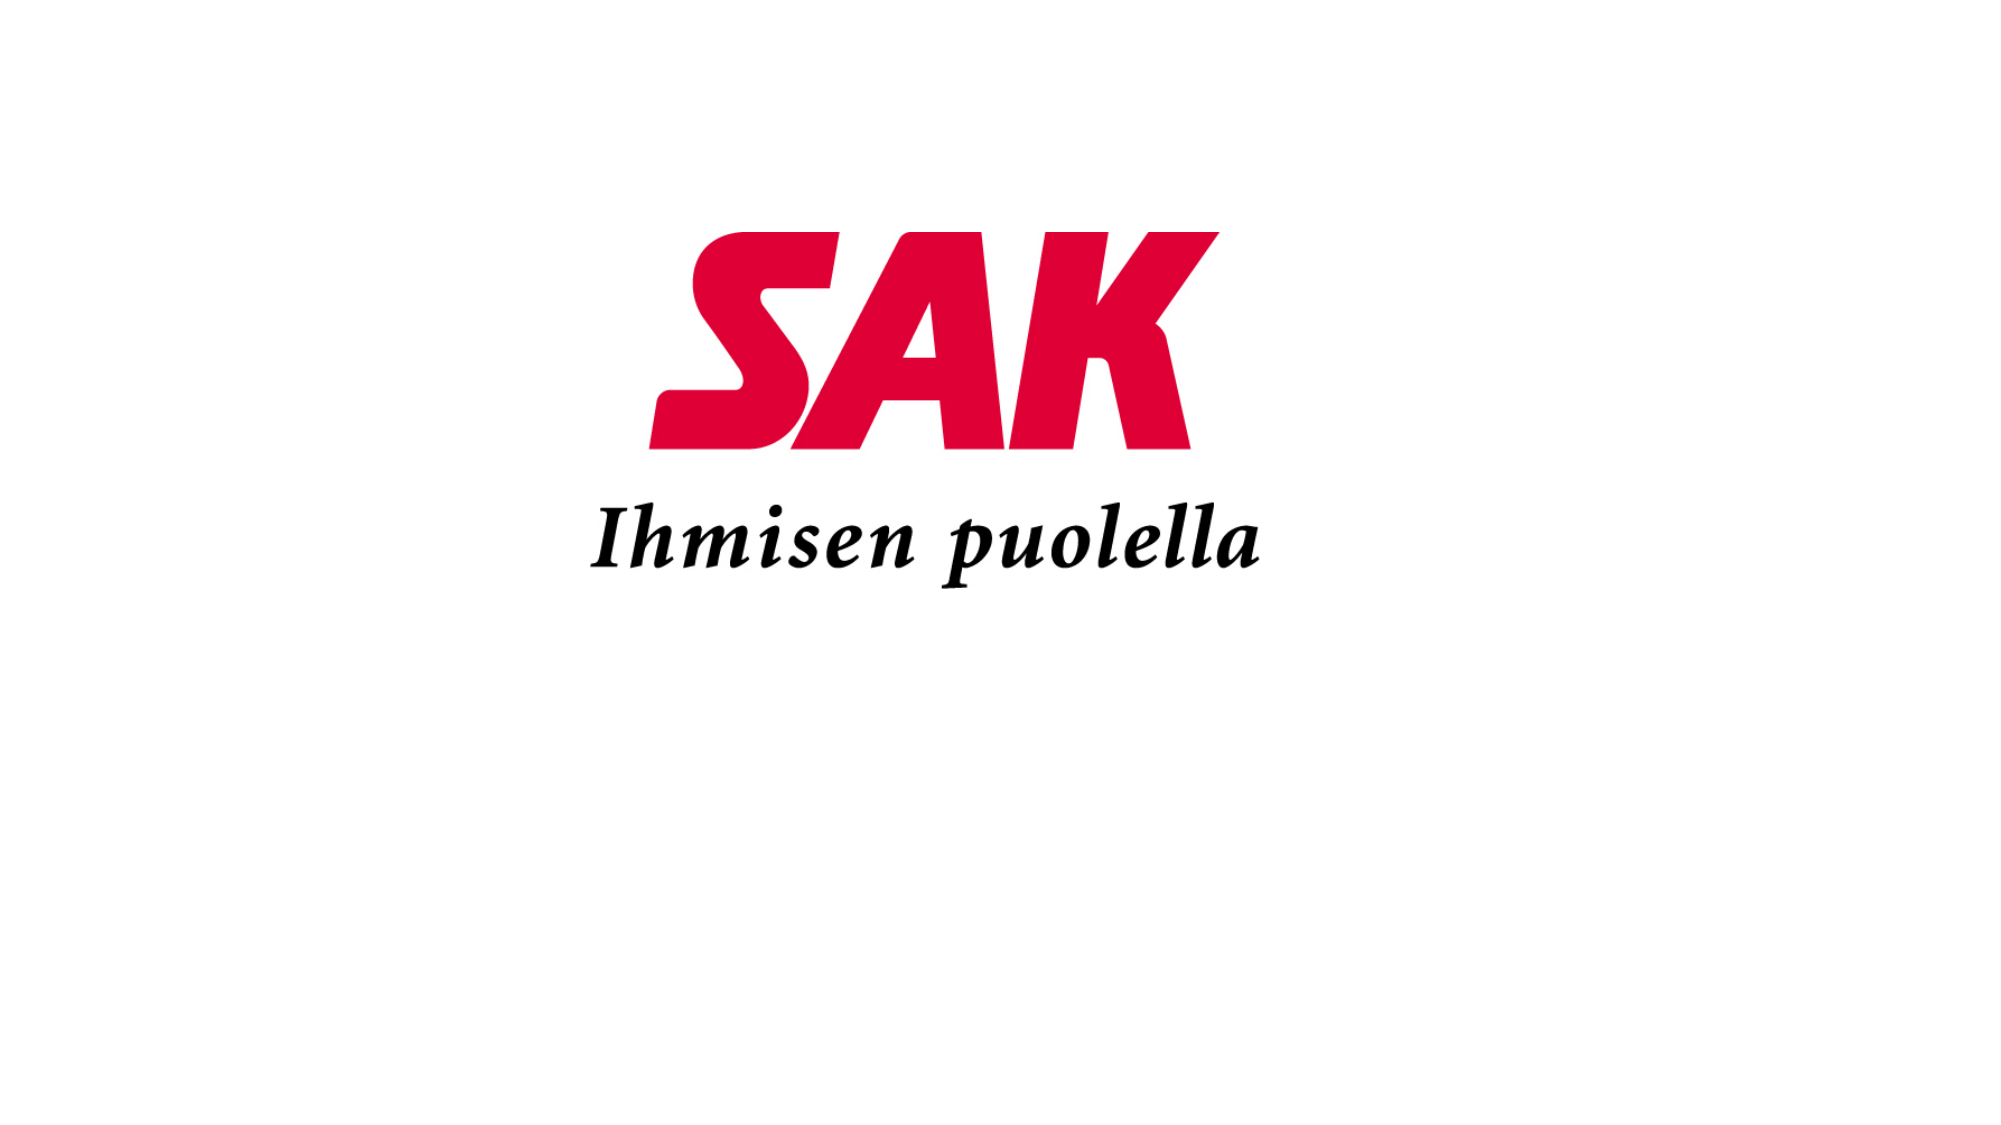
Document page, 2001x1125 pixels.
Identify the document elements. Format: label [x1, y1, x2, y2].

list [589, 232, 1261, 589]
